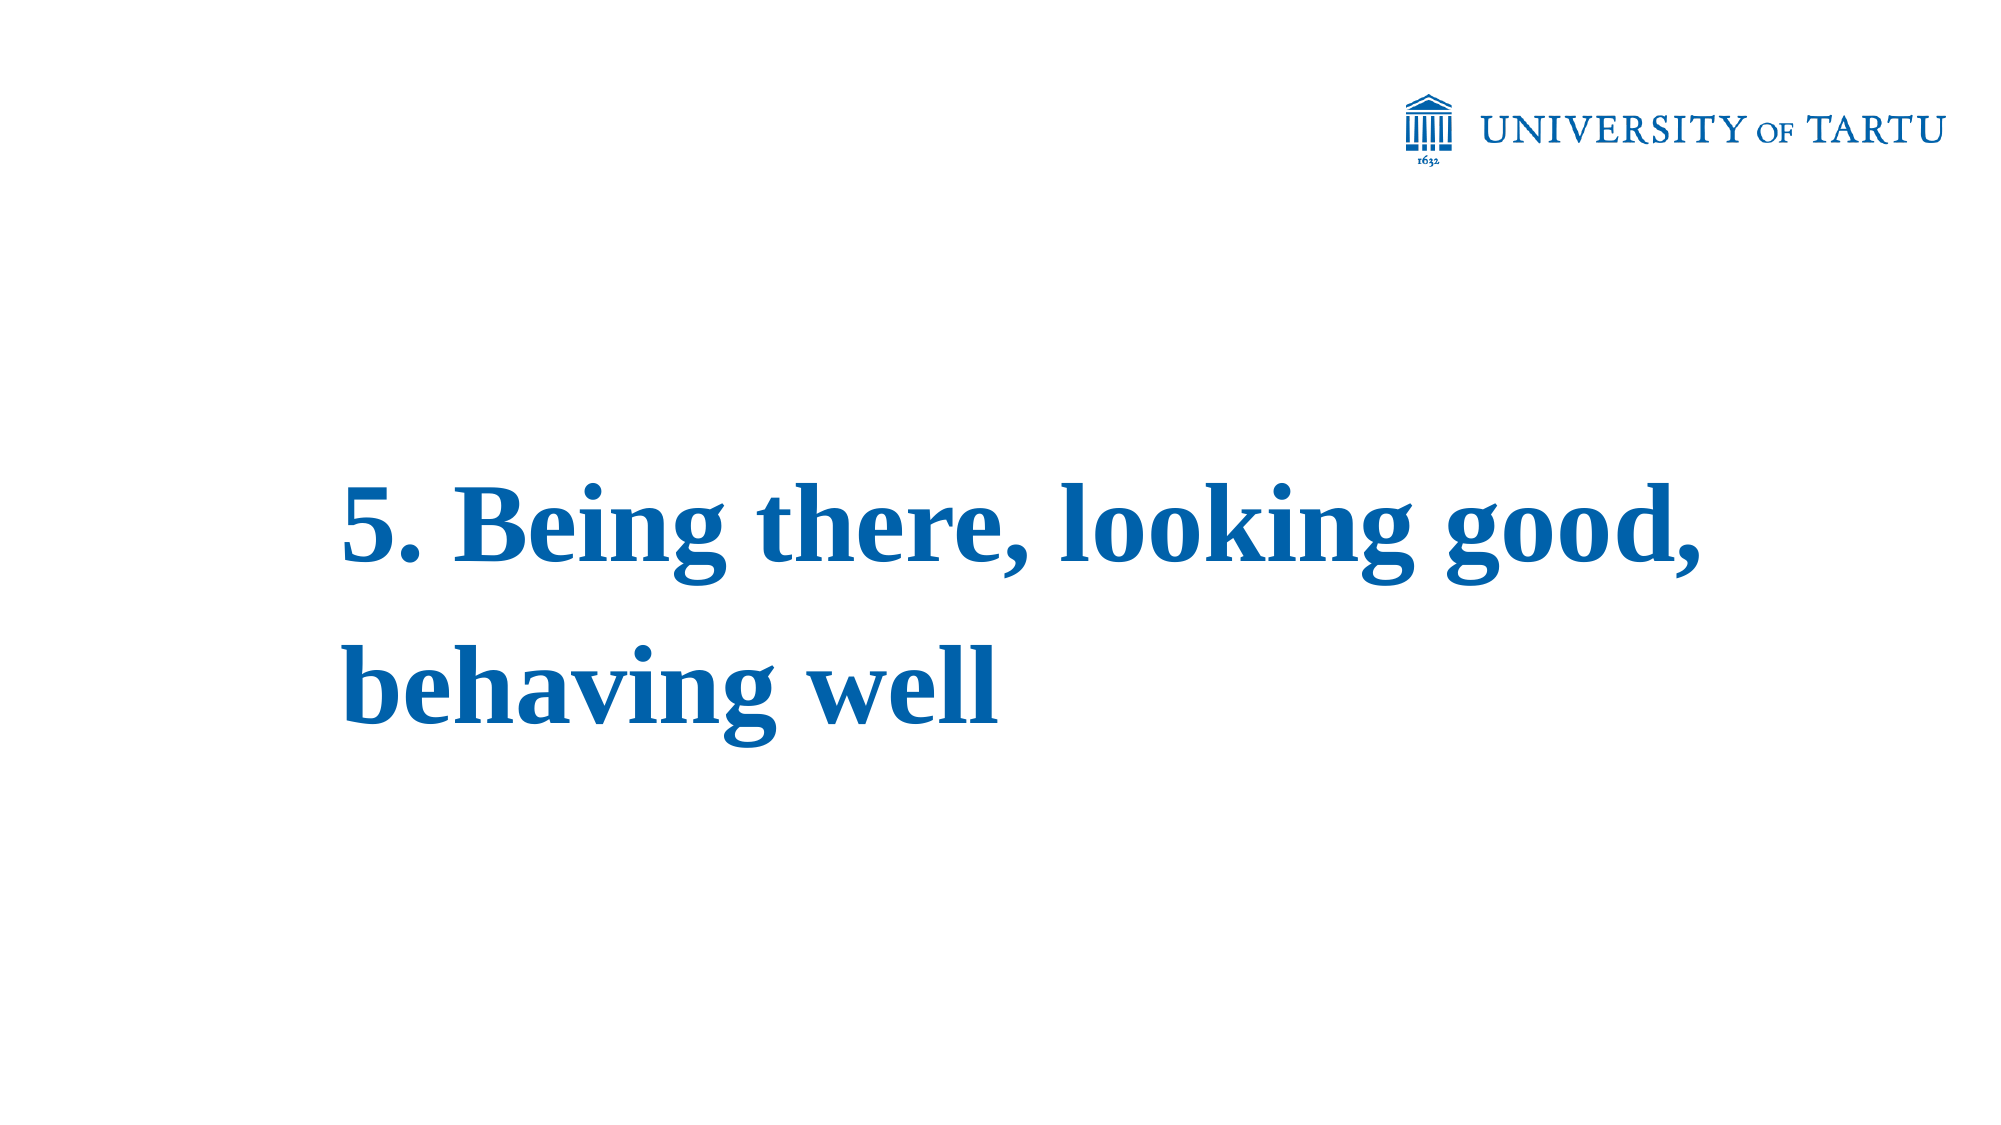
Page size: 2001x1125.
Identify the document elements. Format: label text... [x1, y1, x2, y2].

picture [1403, 94, 1947, 167]
list 5. Being there, looking good, behaving well [325, 414, 2000, 652]
